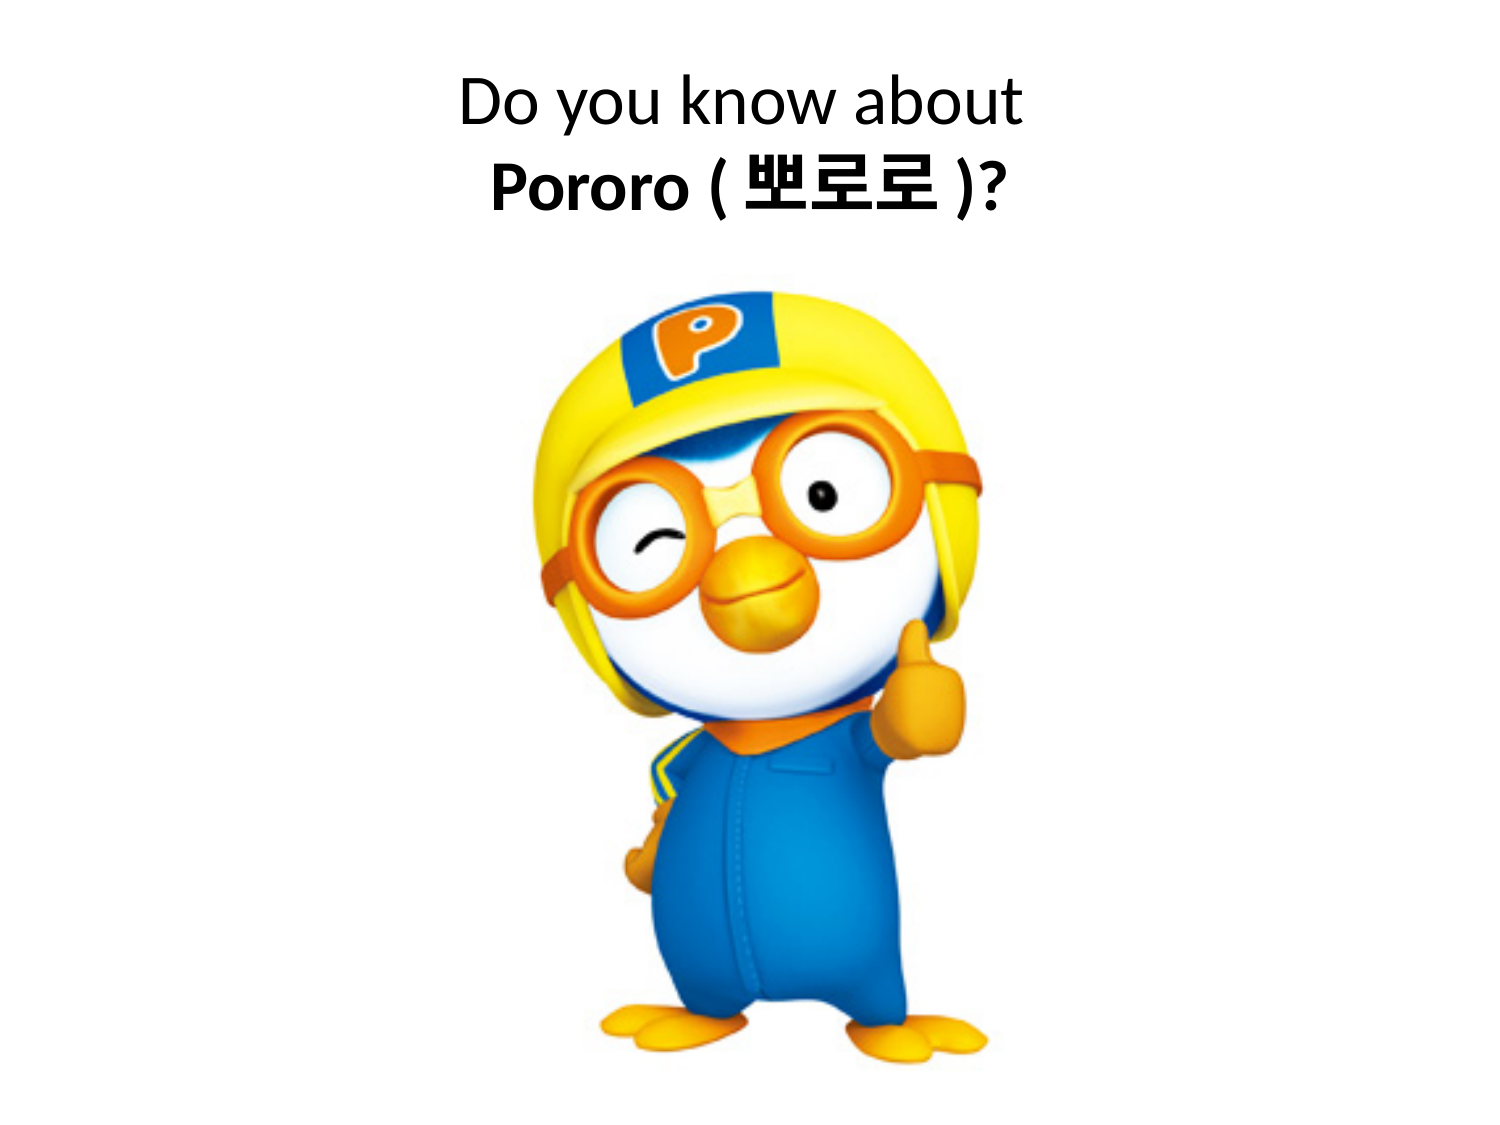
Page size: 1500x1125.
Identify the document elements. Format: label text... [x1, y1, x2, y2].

title Do you know about Pororo (뽀로로)? [75, 45, 1425, 233]
picture [499, 274, 1026, 1071]
